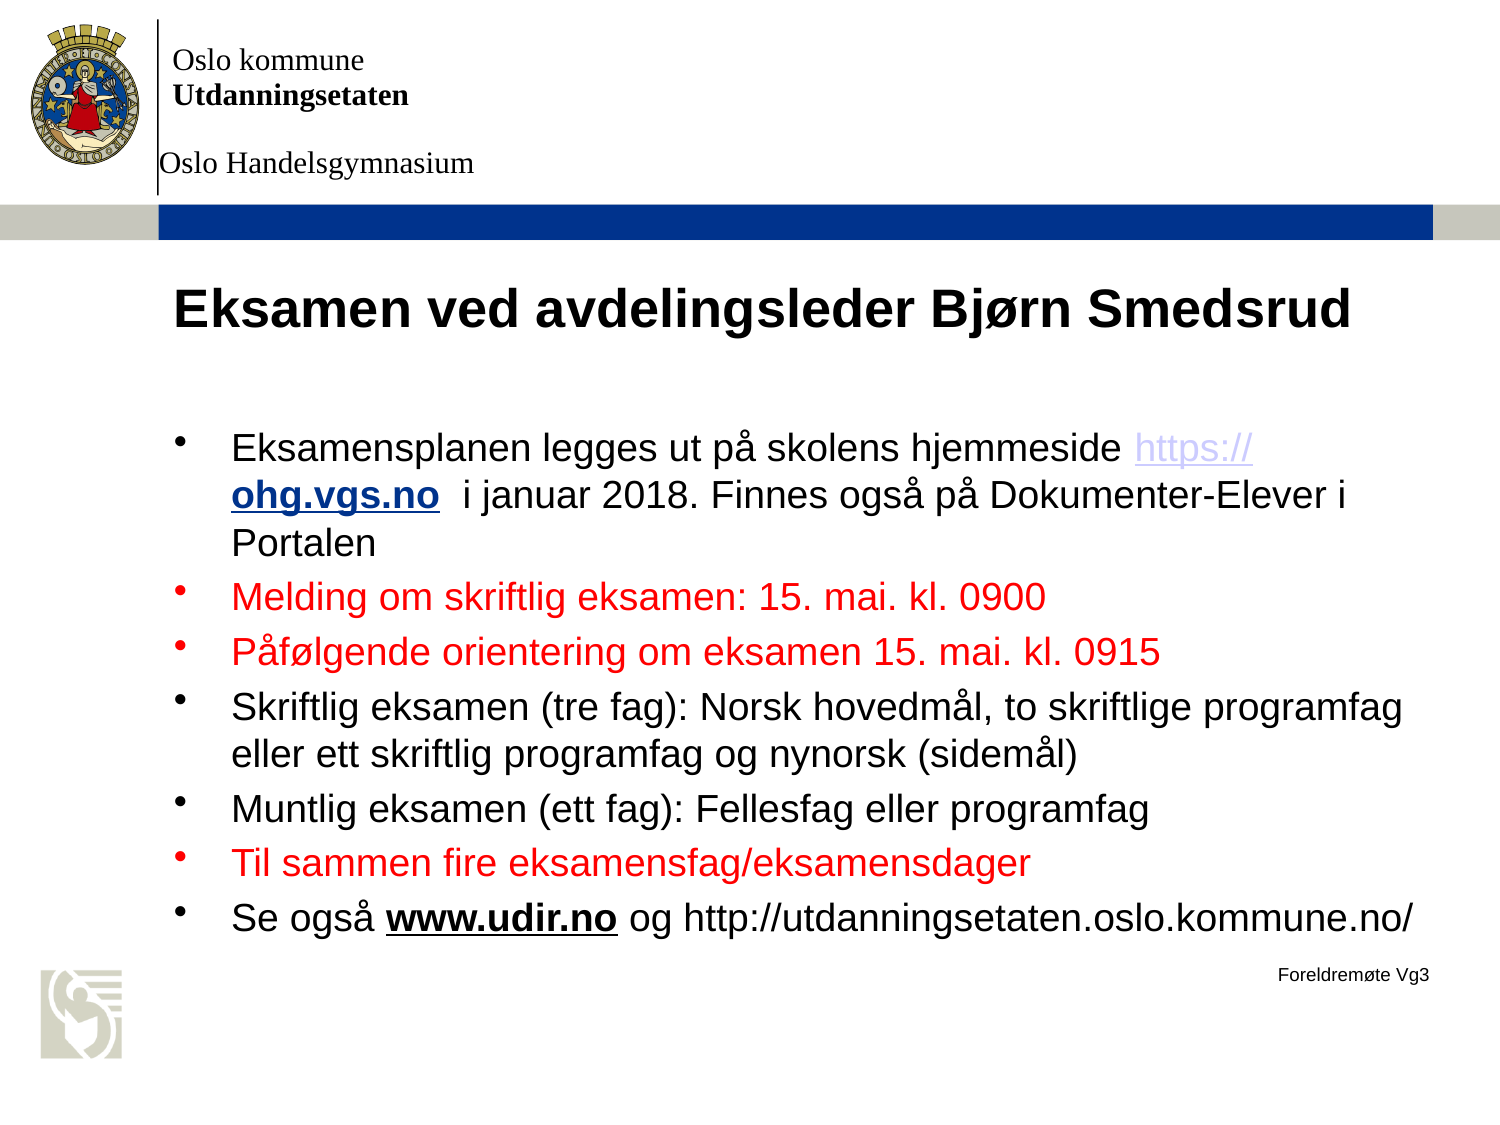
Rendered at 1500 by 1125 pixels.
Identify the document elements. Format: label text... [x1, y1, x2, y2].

title Eksamen ved avdelingsleder Bjørn Smedsrud [158, 265, 1430, 352]
picture [25, 20, 145, 169]
footer Foreldremøte Vg3 [1102, 963, 1430, 993]
list Eksamensplanen legges ut på skolens hjemmeside https://ohg.vgs.no i januar 2018. Finnes også på Dokumenter-Elever i Portalen Melding om skriftlig eksamen: 15. mai. kl. 0900 Påfølgende orientering om eksamen 15. mai. kl. 0915 Skriftlig eksamen (tre fag): Norsk hovedmål, to skriftlige programfag eller ett skriftlig programfag og nynorsk (sidemål) Muntlig eksamen (ett fag): Fellesfag eller programfag Til sammen fire eksamensfag/eksamensdager Se også www.udir.no og http://utdanningsetaten.oslo.kommune.no/ [158, 360, 1430, 963]
picture [38, 967, 124, 1061]
